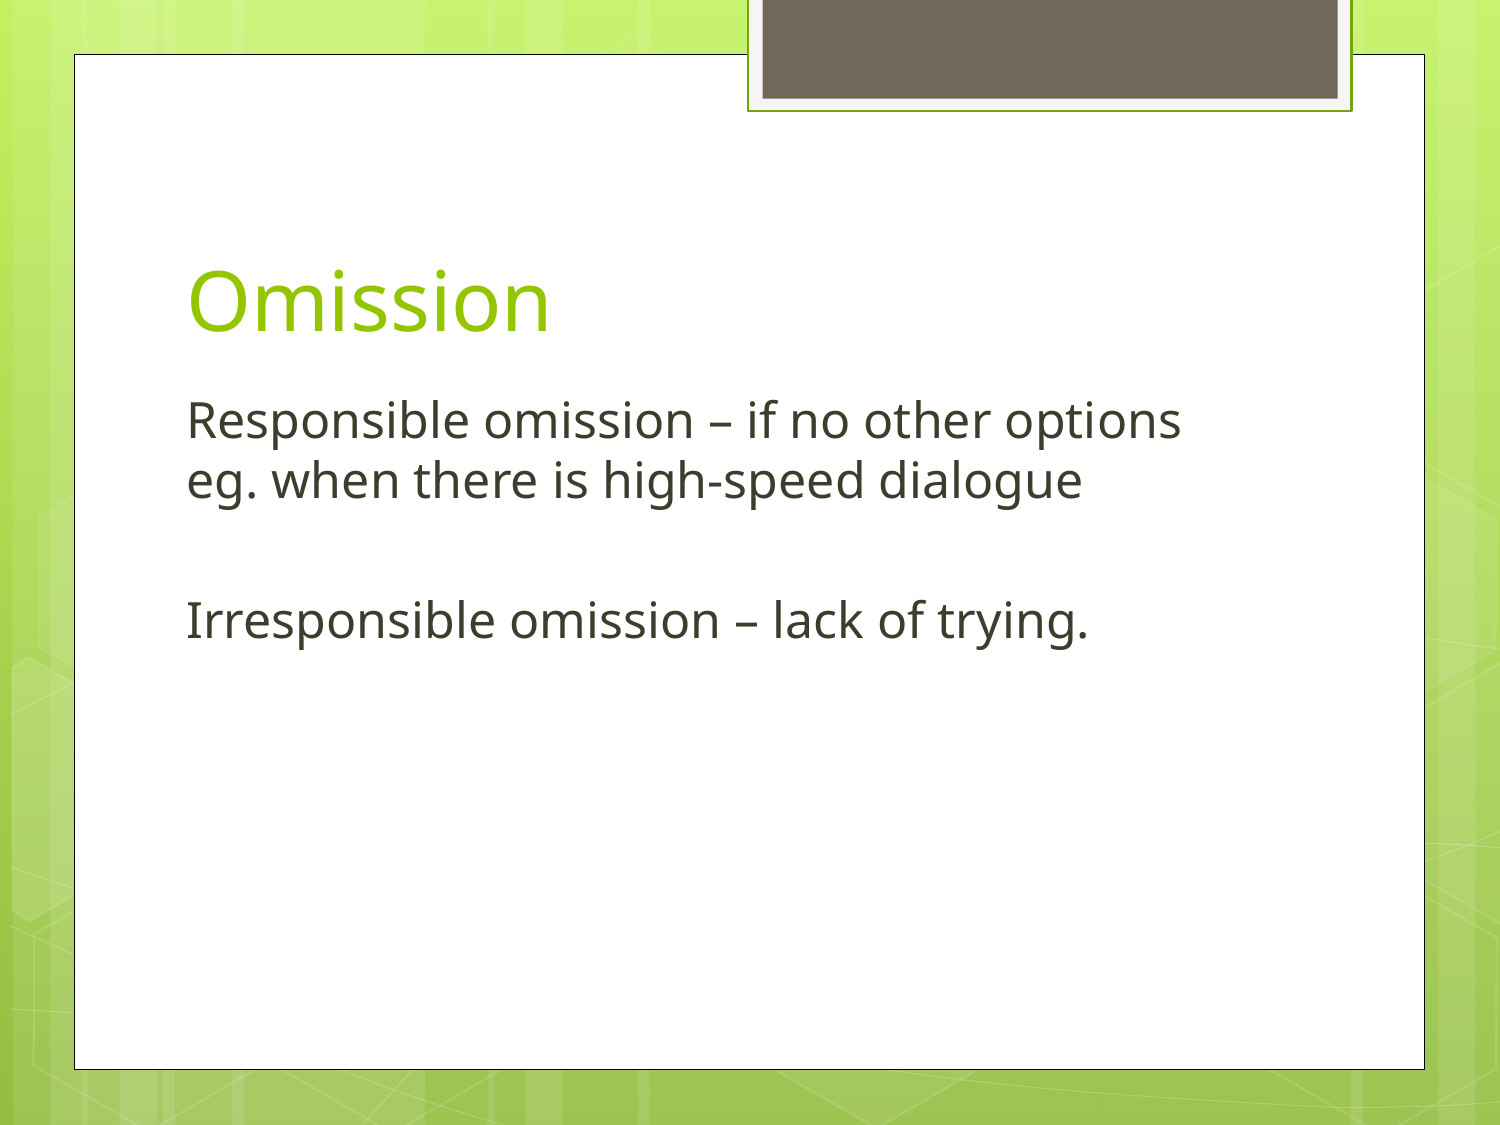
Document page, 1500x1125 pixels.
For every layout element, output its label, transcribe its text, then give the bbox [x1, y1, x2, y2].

title Omission [171, 168, 1324, 357]
list Responsible omission – if no other options eg. when there is high-speed dialogue Irresponsible omission – lack of trying. [171, 381, 1283, 957]
